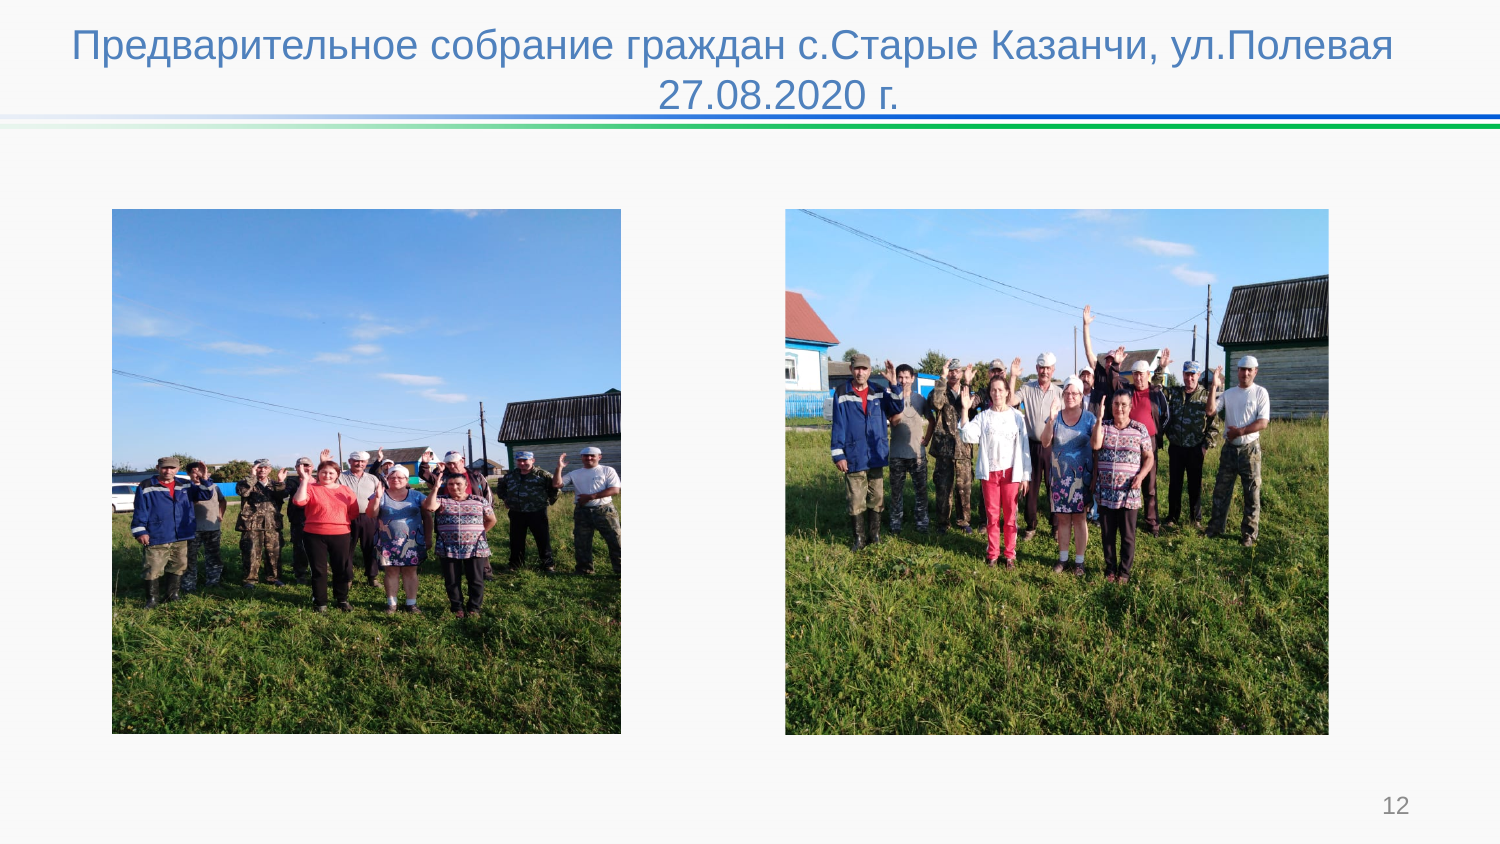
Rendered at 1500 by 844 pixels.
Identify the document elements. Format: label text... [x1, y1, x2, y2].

picture [0, 0, 1500, 844]
slide_number 12 [1074, 782, 1425, 828]
title Предварительное собрание граждан с.Старые Казанчи, ул.Полевая 27.08.2020 г. [52, 20, 1459, 115]
